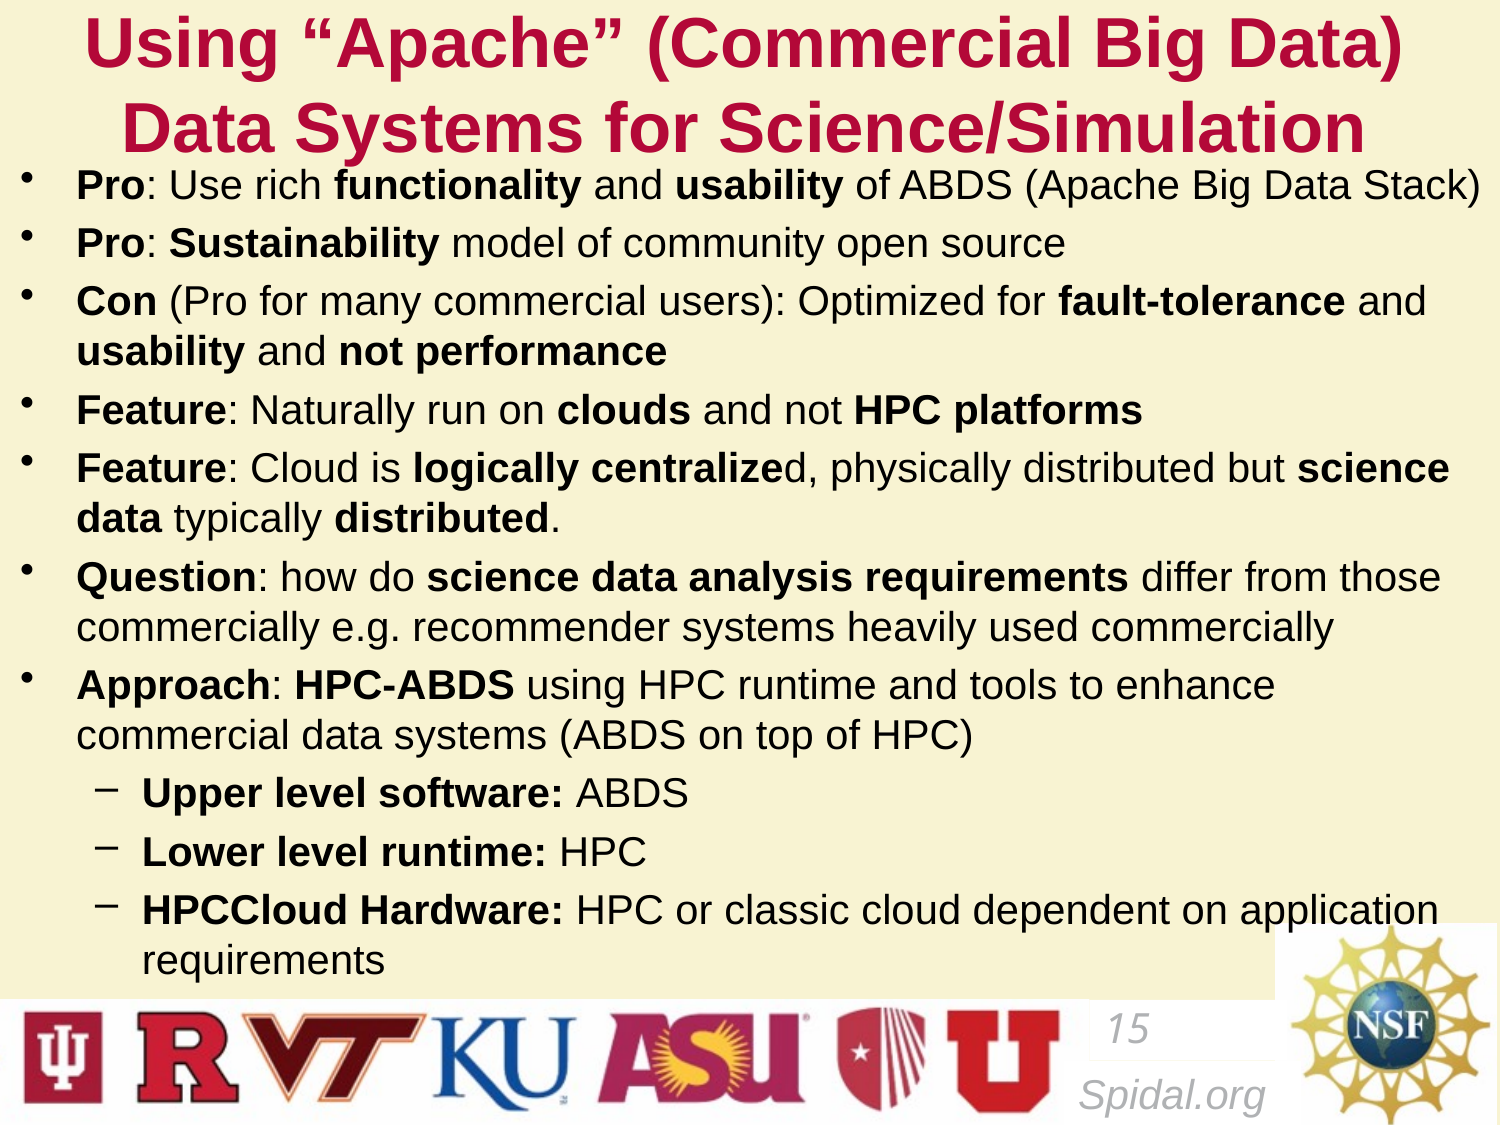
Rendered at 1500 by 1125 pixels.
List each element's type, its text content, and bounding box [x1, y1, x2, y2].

picture [0, 999, 1089, 1125]
title Using “Apache” (Commercial Big Data) Data Systems for Science/Simulation [0, 0, 1495, 175]
list Pro: Use rich functionality and usability of ABDS (Apache Big Data Stack) Pro: Sustainability model of community open source Con (Pro for many commercial users): Optimized for fault-tolerance and usability and not performance Feature: Naturally run on clouds and not HPC platforms Feature: Cloud is logically centralized, physically distributed but science data typically distributed. Question: how do science data analysis requirements differ from those commercially e.g. recommender systems heavily used commercially Approach: HPC-ABDS using HPC runtime and tools to enhance commercial data systems (ABDS on top of HPC) Upper level software: ABDS Lower level runtime: HPC HPCCloud Hardware: HPC or classic cloud dependent on application requirements [5, 149, 1500, 813]
picture [1275, 923, 1497, 1125]
